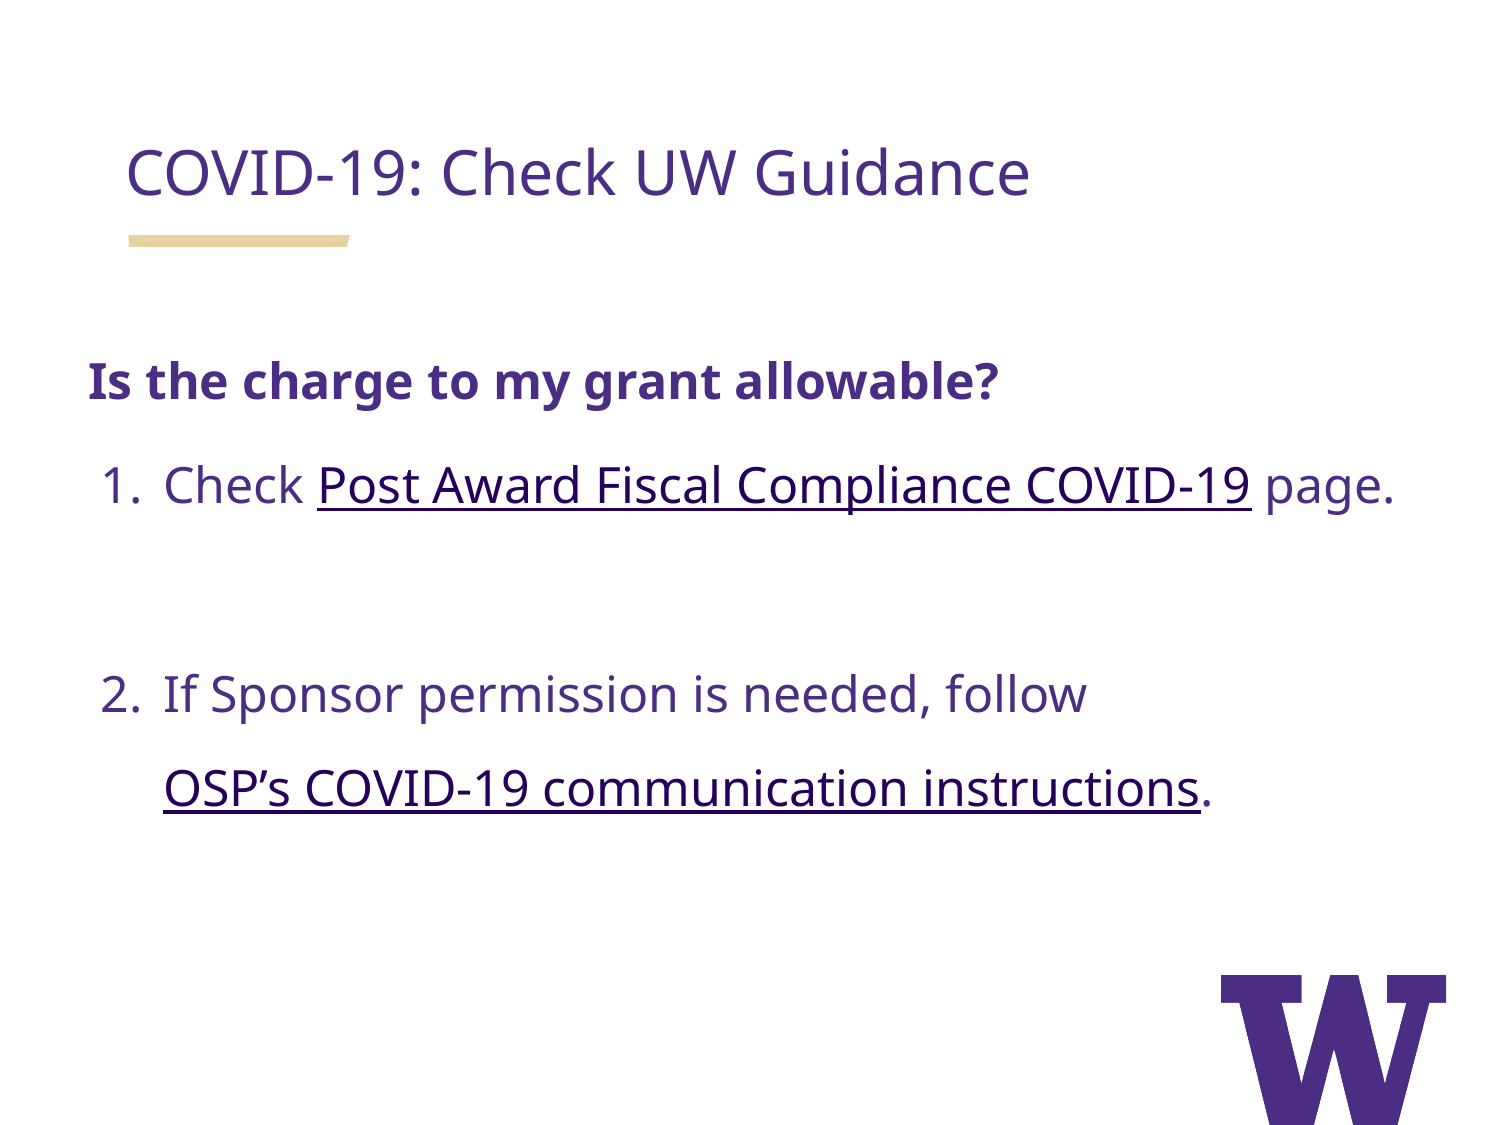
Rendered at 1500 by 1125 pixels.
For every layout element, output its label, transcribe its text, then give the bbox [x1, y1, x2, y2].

picture [1221, 975, 1447, 1125]
list COVID-19: Check UW Guidance [110, 60, 1453, 224]
list Is the charge to my grant allowable? Check Post Award Fiscal Compliance COVID-19 page. If Sponsor permission is needed, follow OSP’s COVID-19 communication instructions. [73, 234, 1462, 894]
